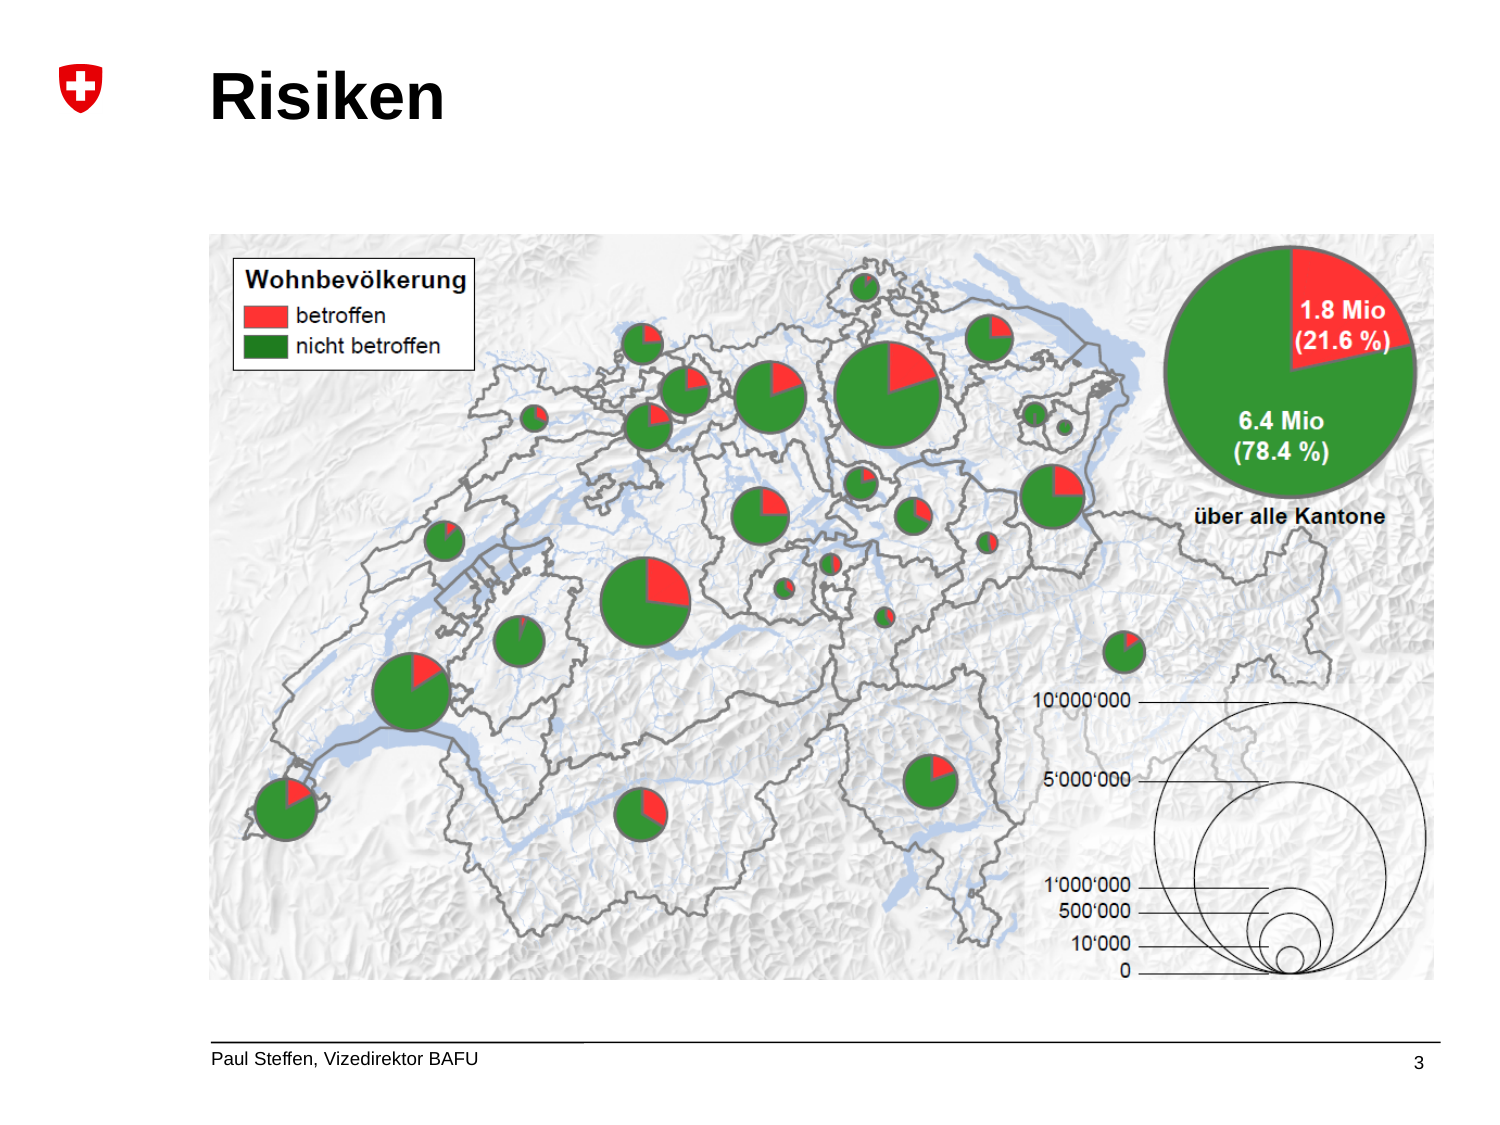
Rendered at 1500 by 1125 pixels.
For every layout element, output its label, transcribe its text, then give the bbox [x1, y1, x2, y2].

title Risiken [209, 52, 1434, 216]
picture [209, 234, 1434, 981]
picture [59, 64, 103, 114]
